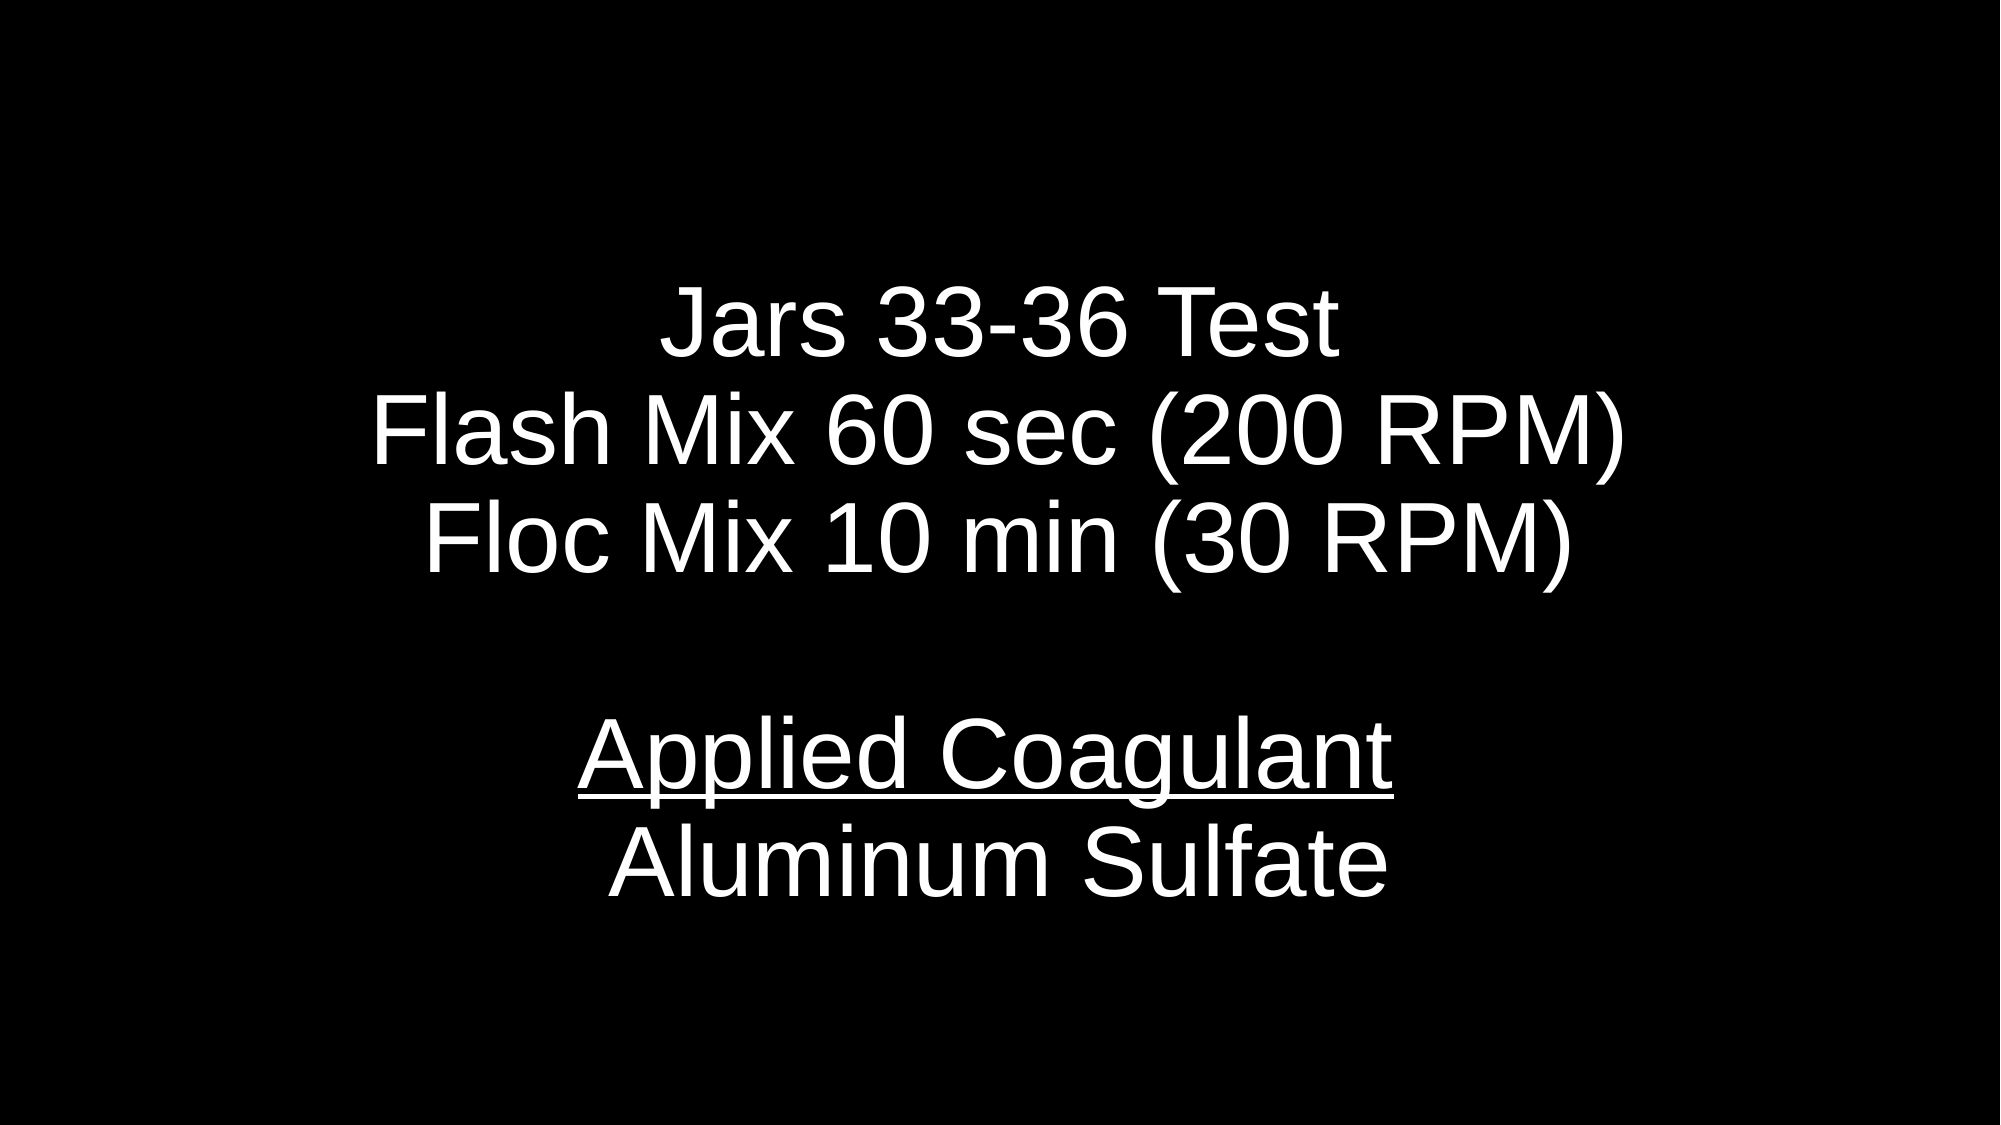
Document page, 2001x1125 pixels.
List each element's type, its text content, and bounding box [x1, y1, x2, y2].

title Jars 33-36 Test Flash Mix 60 sec (200 RPM) Floc Mix 10 min (30 RPM) Applied Coagulant Aluminum Sulfate [249, 43, 1750, 1046]
